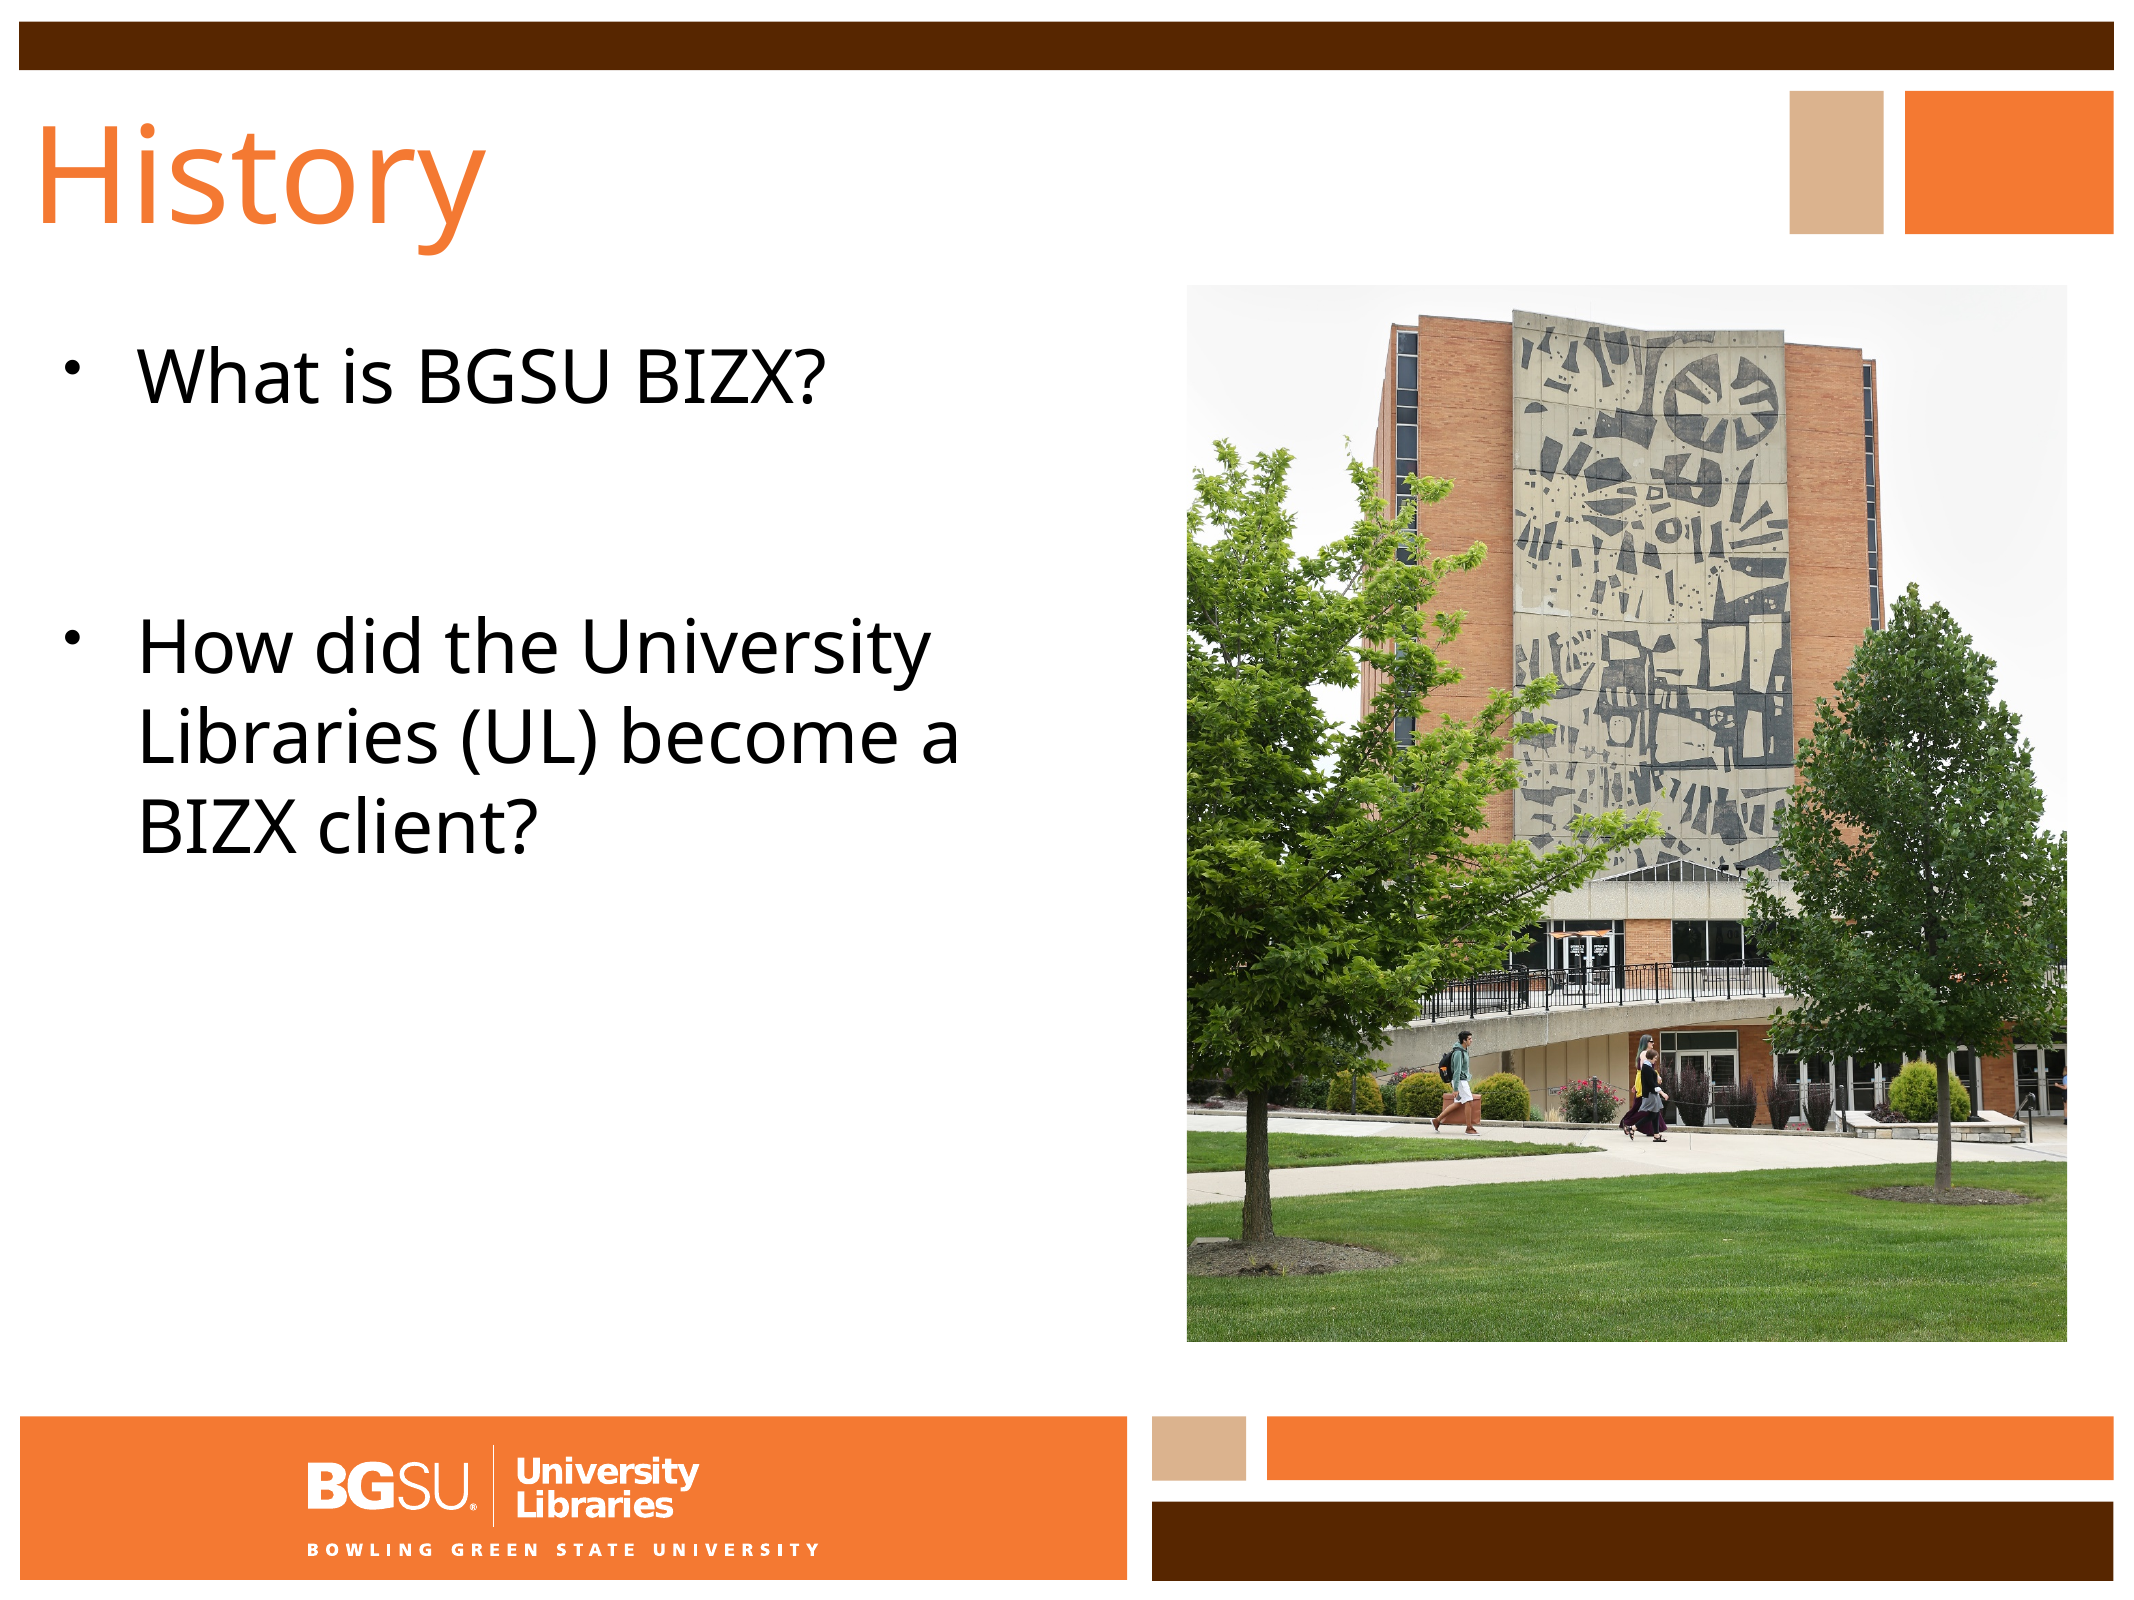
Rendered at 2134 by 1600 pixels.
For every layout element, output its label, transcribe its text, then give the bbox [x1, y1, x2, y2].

picture [1186, 285, 2068, 1342]
title History [21, 39, 1598, 286]
list What is BGSU BIZX? How did the University Libraries (UL) become a BIZX client? [54, 319, 1123, 1343]
